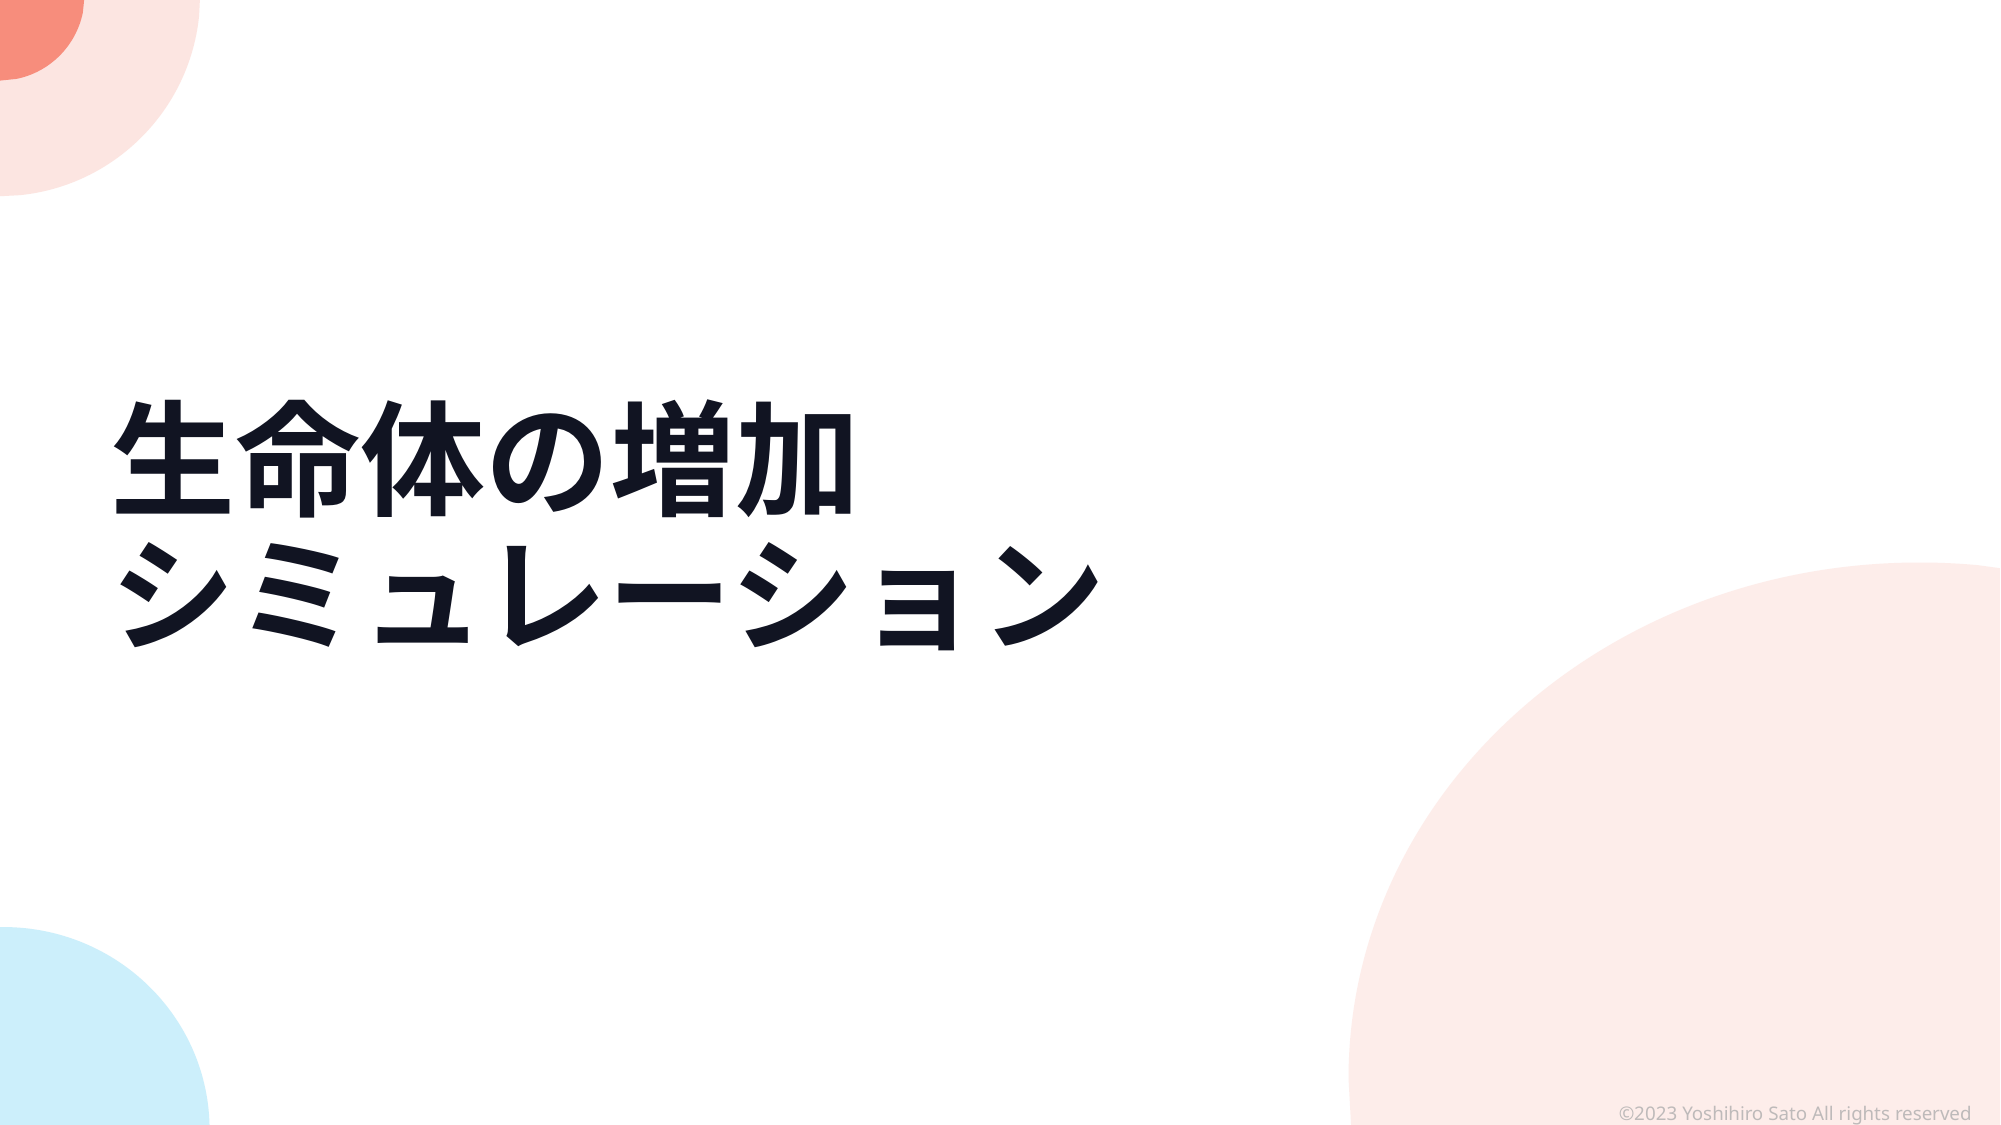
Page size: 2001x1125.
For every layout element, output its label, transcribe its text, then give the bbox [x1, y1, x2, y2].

title 生命体の増加 シミュレーション [95, 208, 1911, 677]
